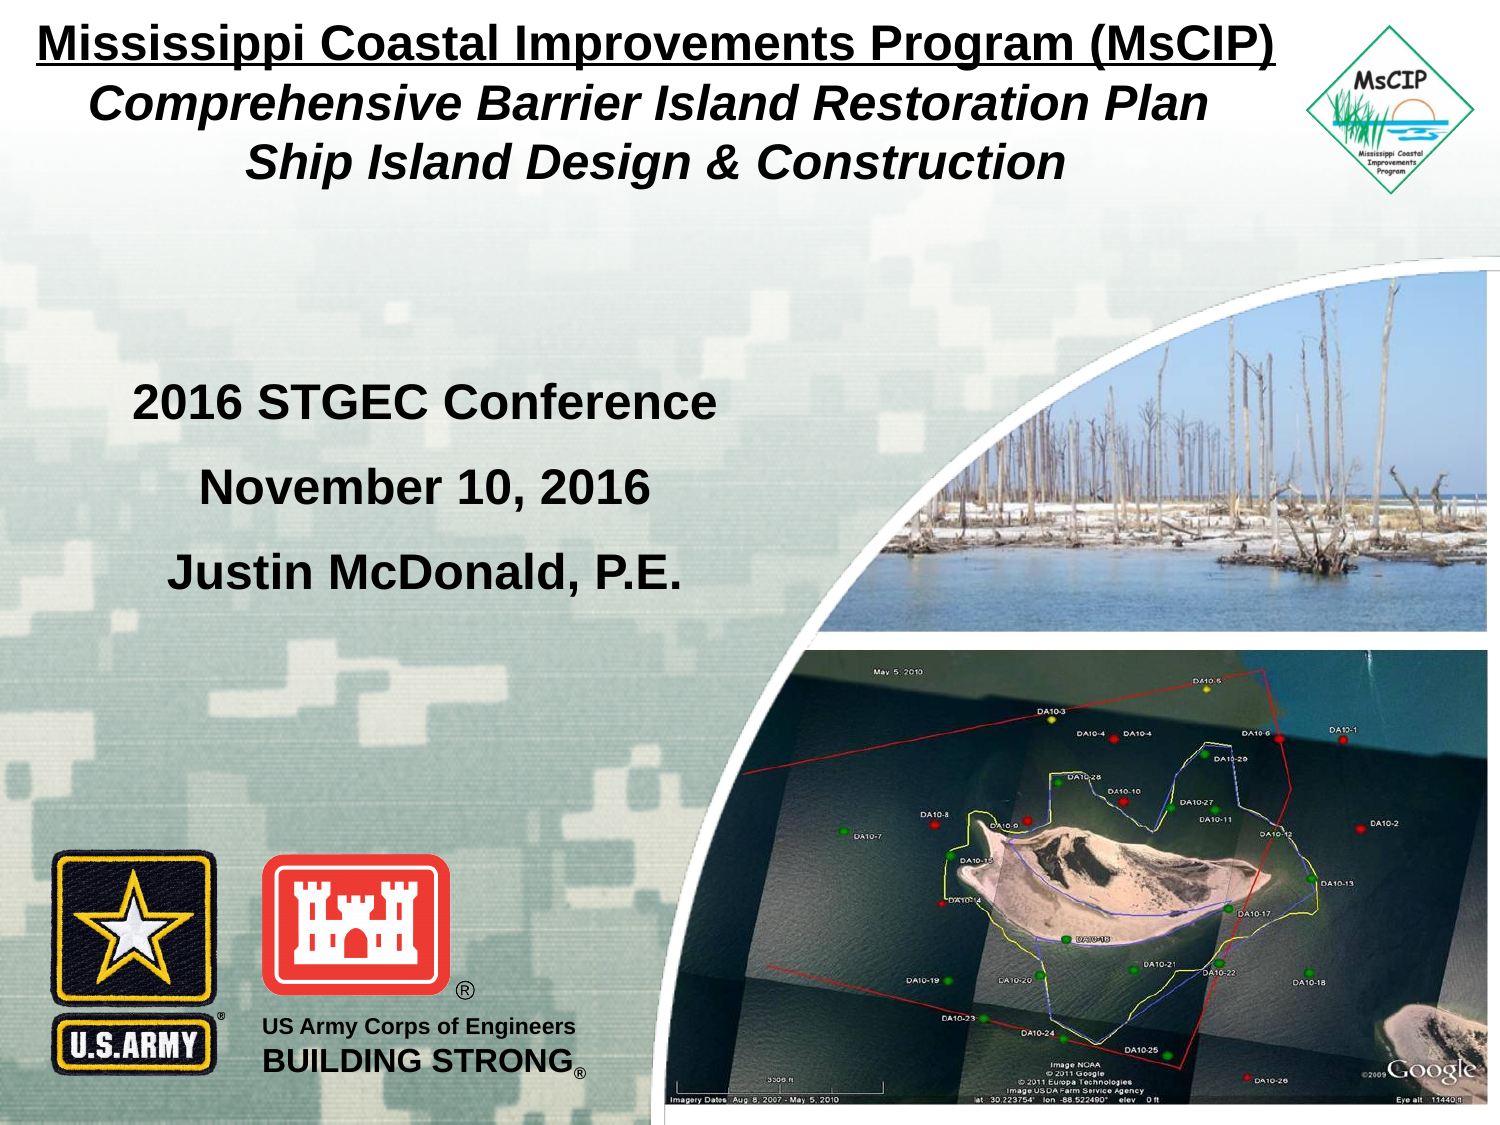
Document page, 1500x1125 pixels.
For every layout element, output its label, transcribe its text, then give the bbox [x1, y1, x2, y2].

title Mississippi Coastal Improvements Program (MsCIP) Comprehensive Barrier Island Restoration Plan Ship Island Design & Construction [0, 24, 1313, 176]
picture [0, 0, 1500, 1125]
text_box 2016 STGEC Conference November 10, 2016 Justin McDonald, P.E. [37, 362, 813, 678]
